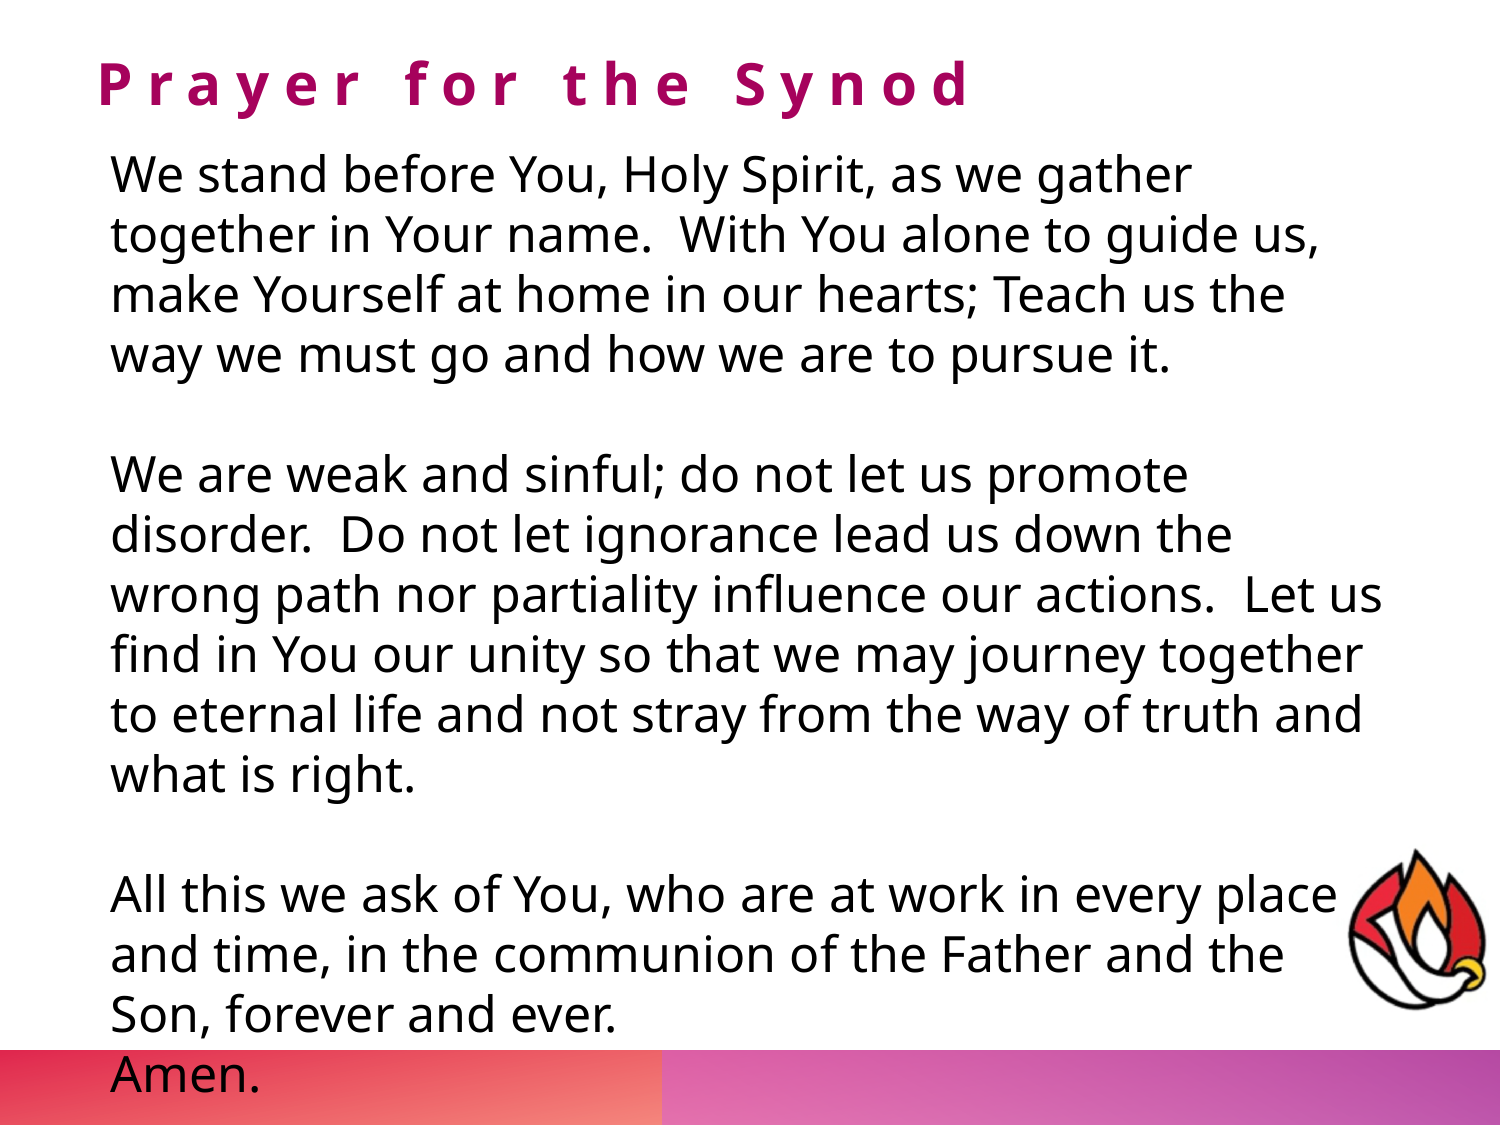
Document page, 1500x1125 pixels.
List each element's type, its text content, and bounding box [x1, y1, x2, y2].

title Prayer for the Synod [96, 35, 1404, 118]
text_box We stand before You, Holy Spirit, as we gather together in Your name. With You alone to guide us, make Yourself at home in our hearts; Teach us the way we must go and how we are to pursue it. We are weak and sinful; do not let us promote disorder. Do not let ignorance lead us down the wrong path nor partiality influence our actions. Let us find in You our unity so that we may journey together to eternal life and not stray from the way of truth and what is right. All this we ask of You, who are at work in every place and time, in the communion of the Father and the Son, forever and ever. Amen. [96, 134, 1404, 1110]
picture [1332, 824, 1489, 1043]
